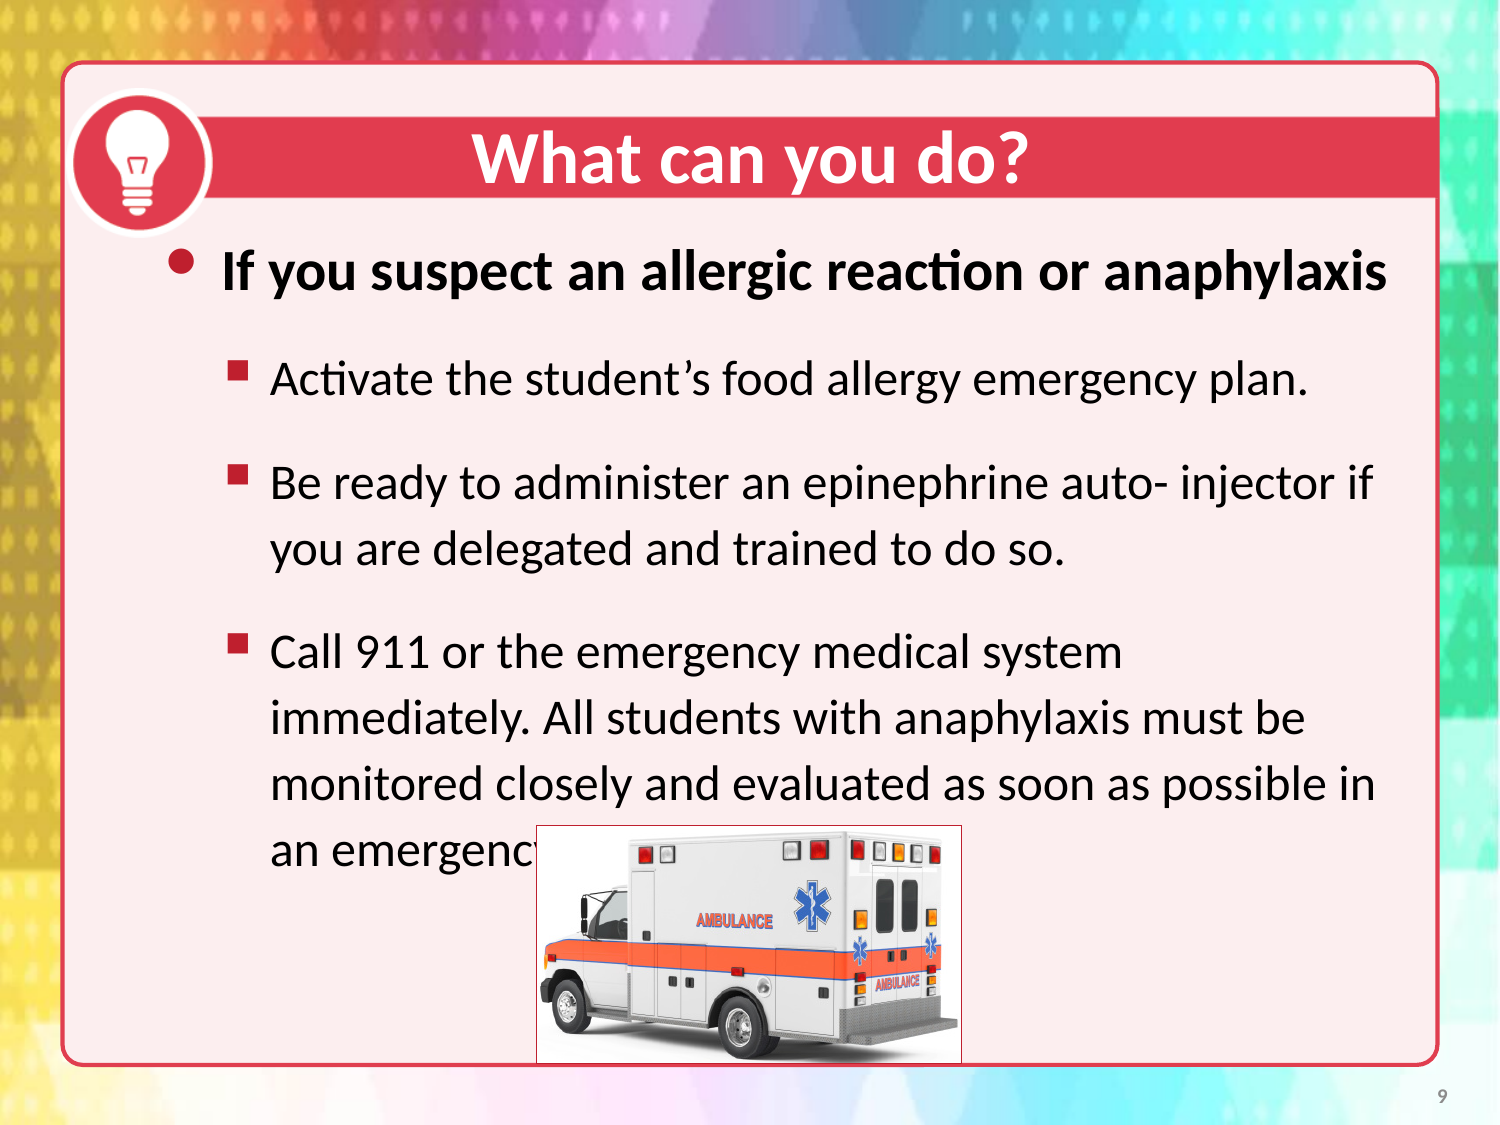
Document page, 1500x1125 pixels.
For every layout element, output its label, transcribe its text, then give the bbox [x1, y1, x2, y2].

text_box What can you do? [66, 101, 1438, 289]
slide_number 9 [1112, 1077, 1463, 1113]
list If you suspect an allergic reaction or anaphylaxis Activate the student’s food allergy emergency plan. Be ready to administer an epinephrine auto- injector if you are delegated and trained to do so. Call 911 or the emergency medical system immediately. All students with anaphylaxis must be monitored closely and evaluated as soon as possible in an emergency care setting. [150, 224, 1412, 900]
picture [0, 0, 1500, 1125]
